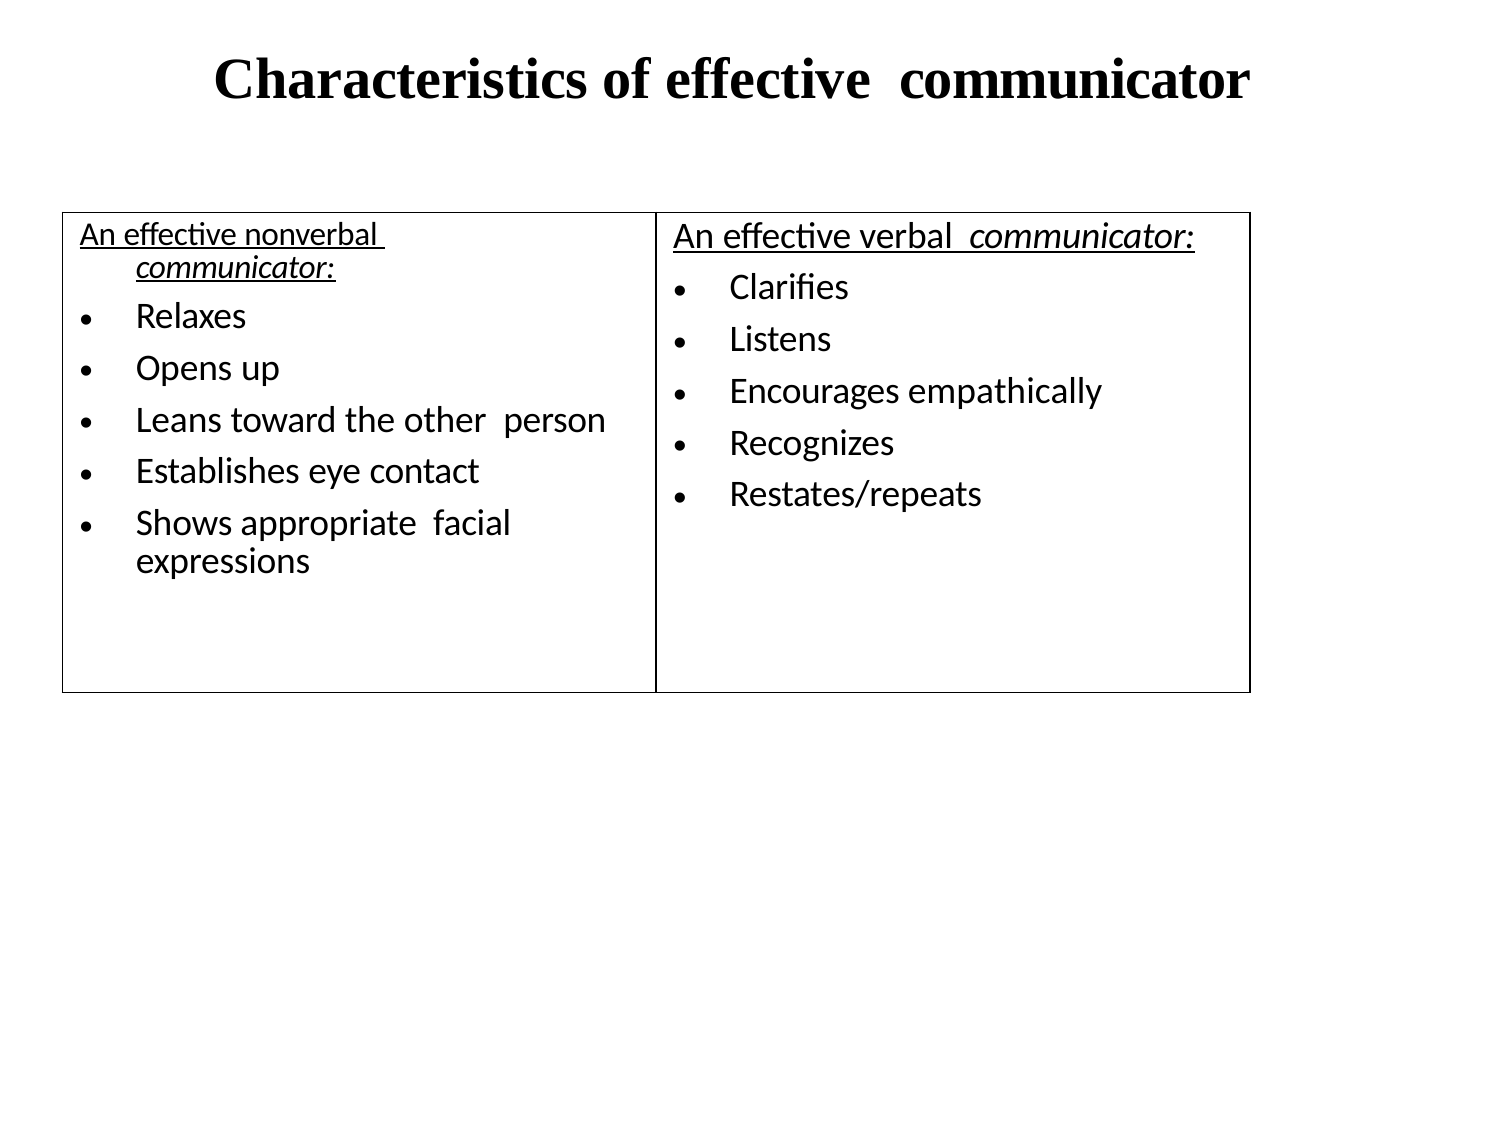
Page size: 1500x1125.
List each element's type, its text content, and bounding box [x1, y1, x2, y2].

title Characteristics of effective communicator [211, 39, 1327, 229]
table_header An effective verbal communicator: Clarifies Listens Encourages empathically Recognizes Restates/repeats [657, 213, 1249, 692]
table_header An effective nonverbal communicator: Relaxes Opens up Leans toward the other person Establishes eye contact Shows appropriate facial expressions [63, 213, 655, 692]
